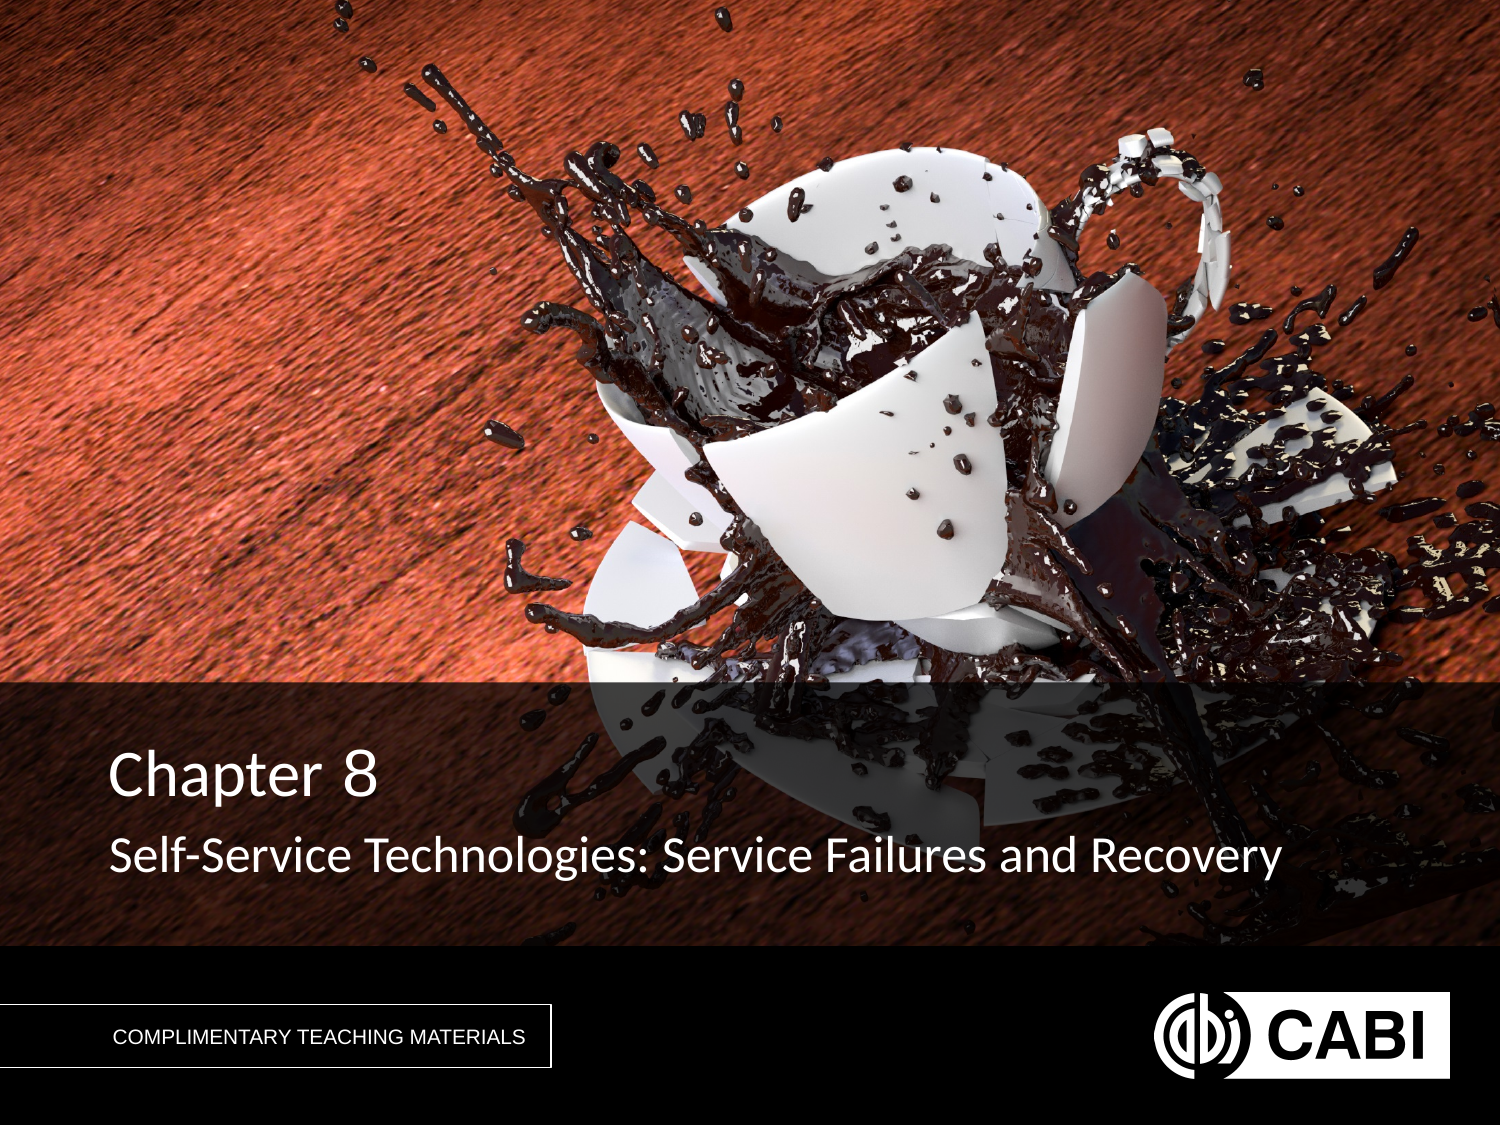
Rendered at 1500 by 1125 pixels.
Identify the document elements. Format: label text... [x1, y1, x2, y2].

picture [0, 0, 1500, 946]
subtitle Chapter 8 Self-Service Technologies: Service Failures and Recovery [93, 722, 1369, 833]
picture [1154, 992, 1450, 1079]
